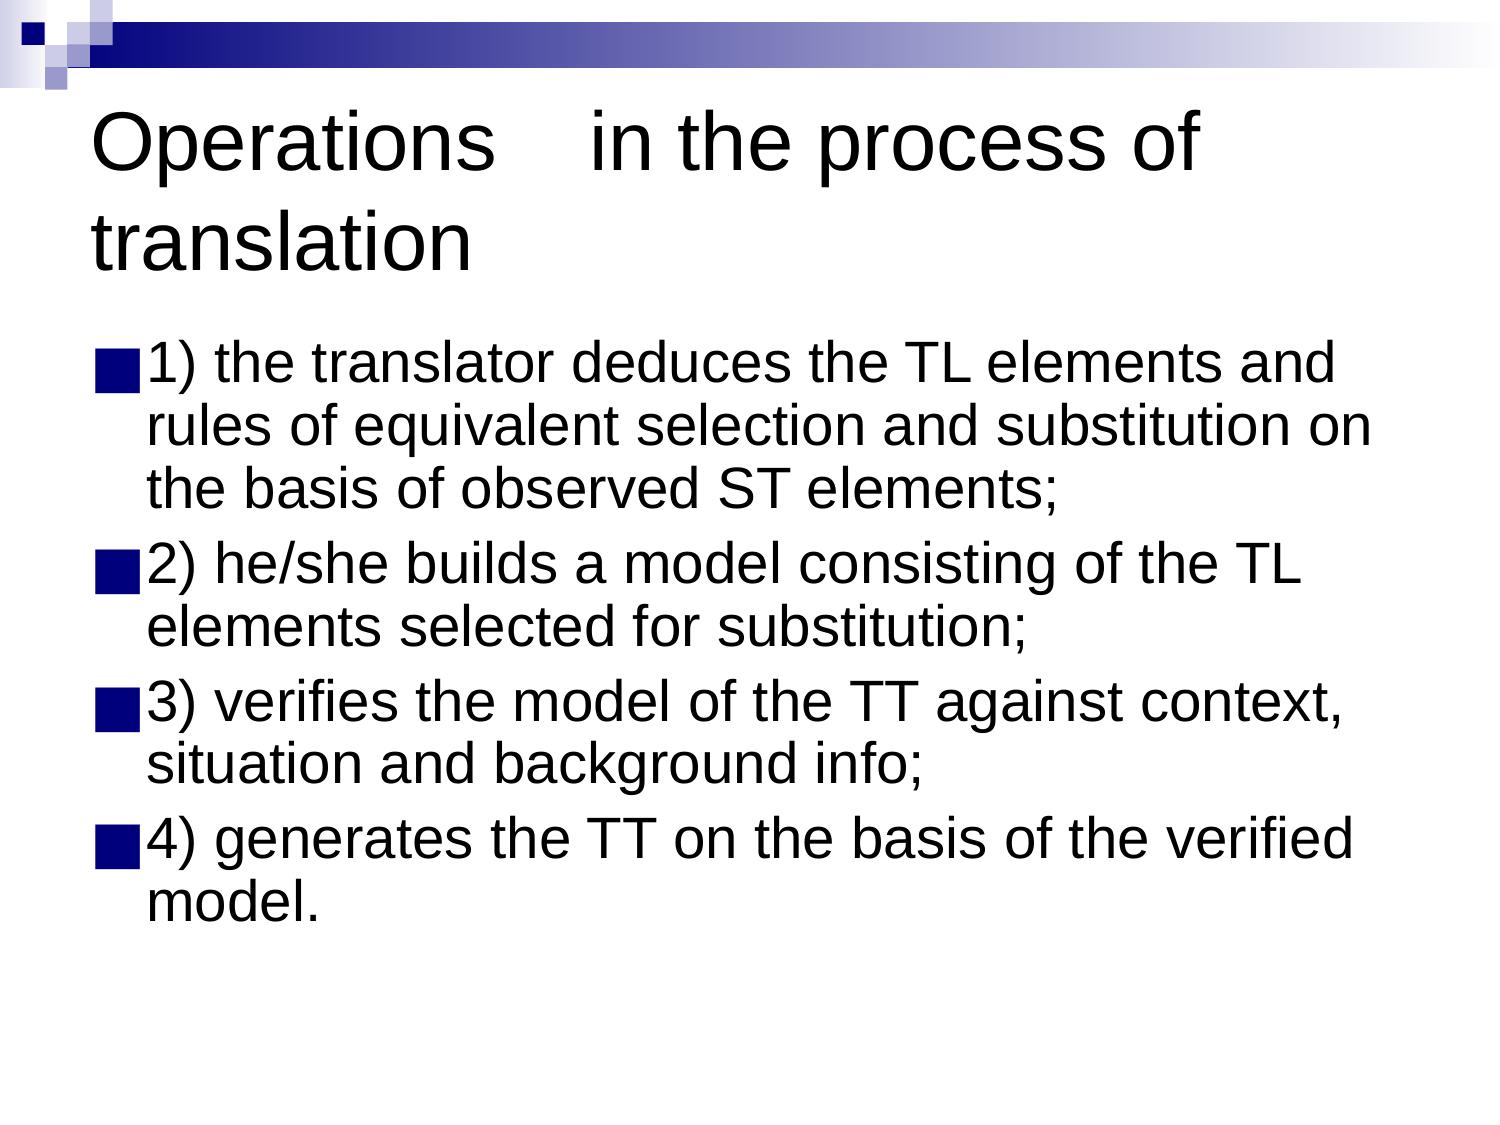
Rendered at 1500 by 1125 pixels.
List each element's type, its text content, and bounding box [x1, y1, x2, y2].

list 1) the translator deduces the TL elements and rules of equivalent selection and substitution on the basis of observed ST elements; 2) he/she builds a model consisting of the TL elements selected for substitution; 3) verifies the model of the TT against context, situation and background info; 4) generates the TT on the basis of the verified model. [75, 324, 1425, 963]
title Operations in the process of translation [75, 75, 1425, 300]
